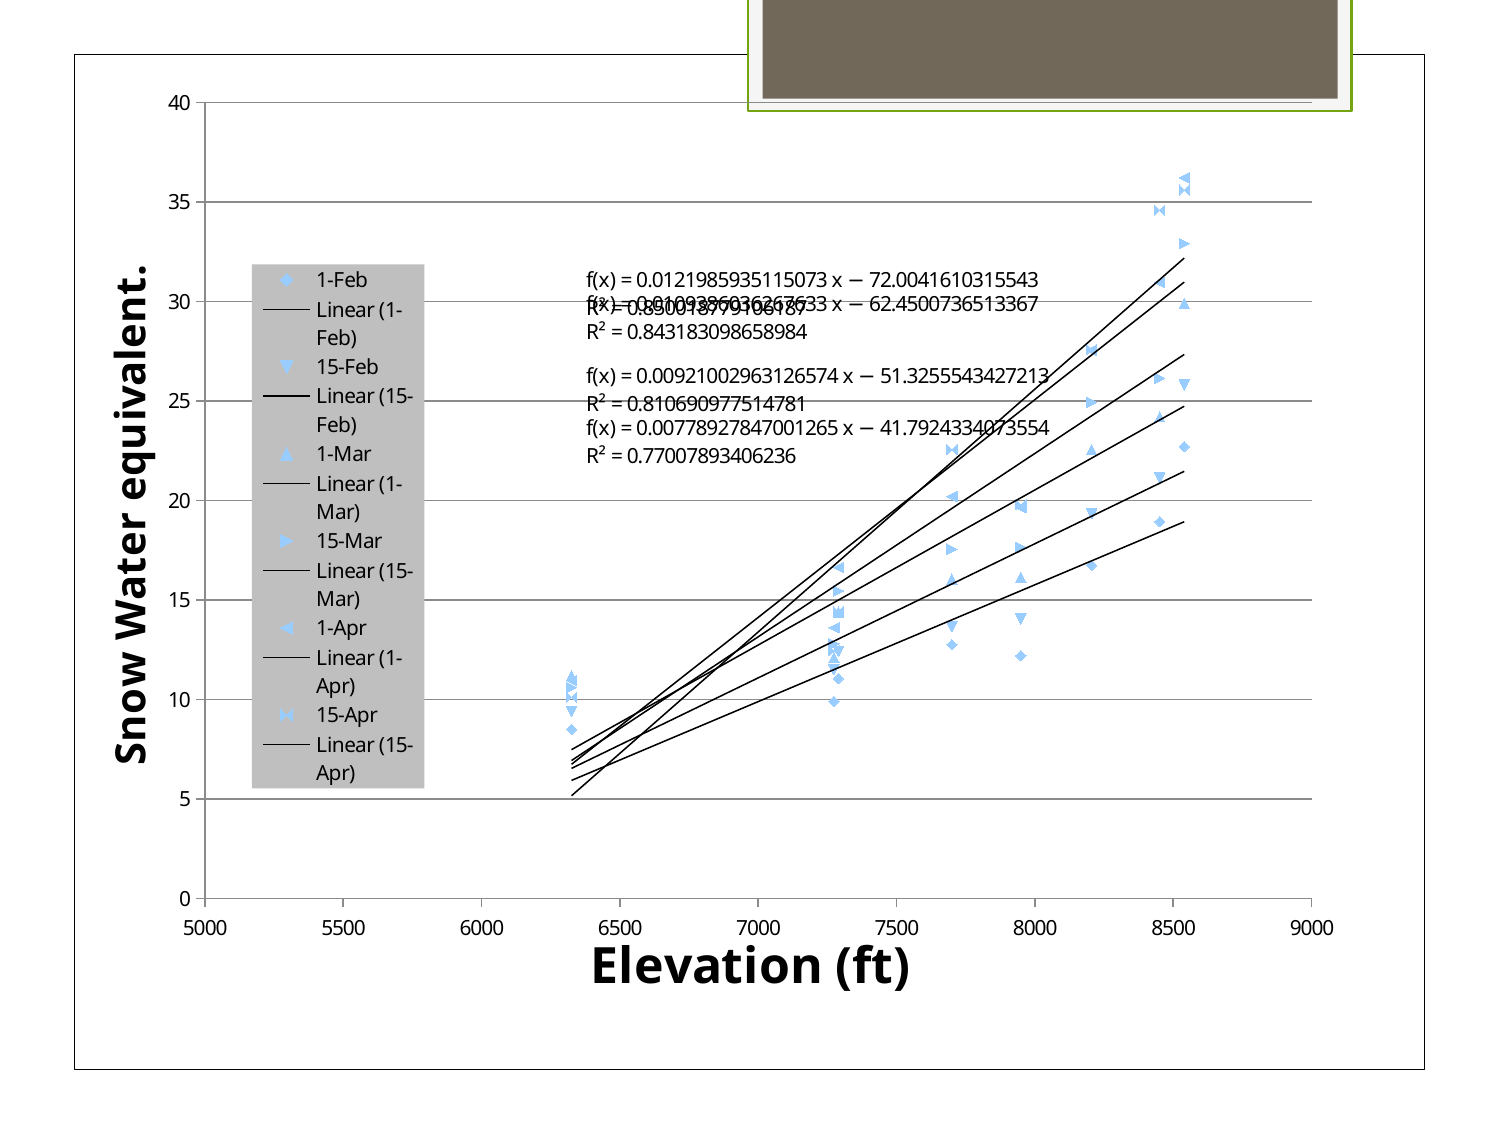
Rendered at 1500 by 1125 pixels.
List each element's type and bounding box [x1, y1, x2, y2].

chart [87, 74, 1388, 1013]
